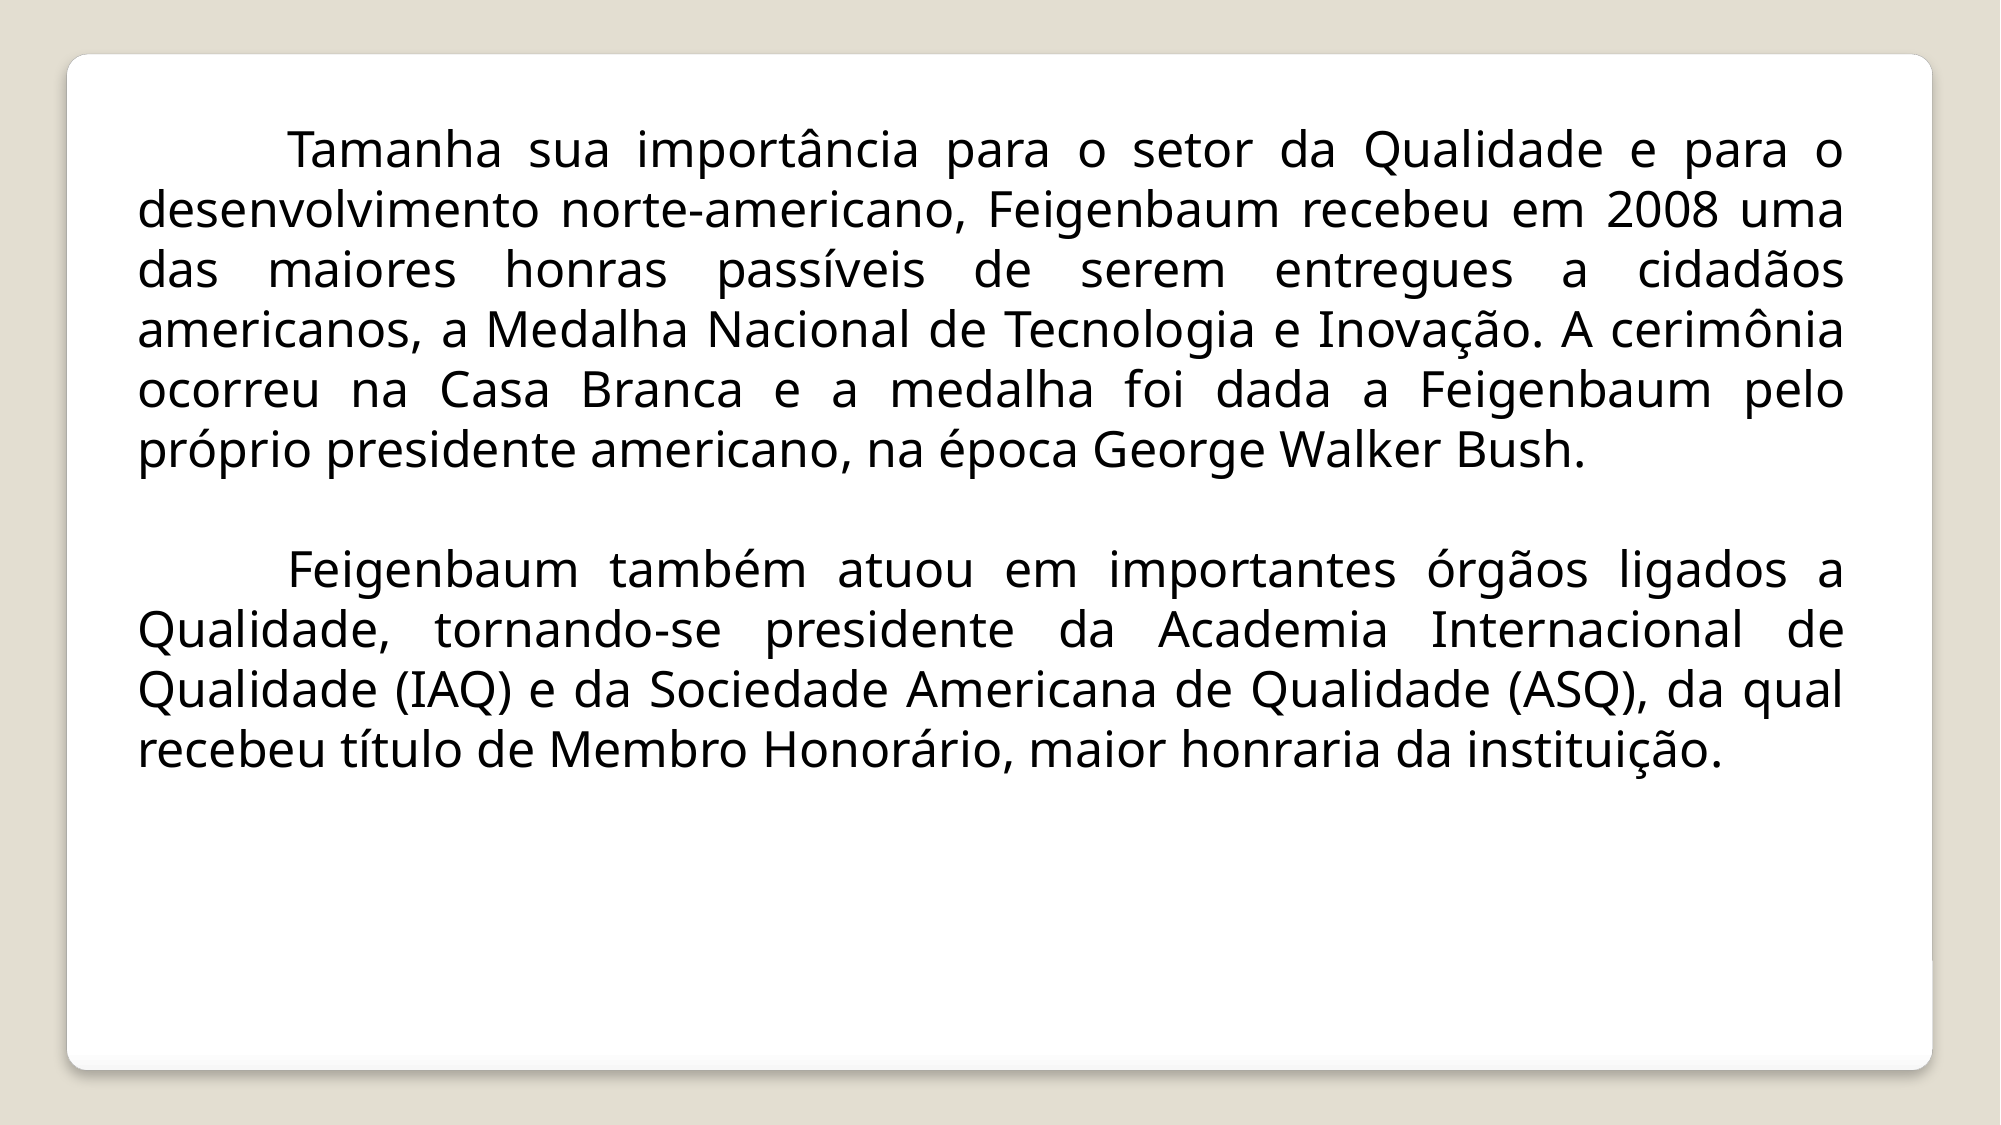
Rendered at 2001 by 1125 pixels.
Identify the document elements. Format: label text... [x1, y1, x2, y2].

text_box Tamanha sua importância para o setor da Qualidade e para o desenvolvimento norte-americano, Feigenbaum recebeu em 2008 uma das maiores honras passíveis de serem entregues a cidadãos americanos, a Medalha Nacional de Tecnologia e Inovação. A cerimônia ocorreu na Casa Branca e a medalha foi dada a Feigenbaum pelo próprio presidente americano, na época George Walker Bush. Feigenbaum também atuou em importantes órgãos ligados a Qualidade, tornando-se presidente da Academia Internacional de Qualidade (IAQ) e da Sociedade Americana de Qualidade (ASQ), da qual recebeu título de Membro Honorário, maior honraria da instituição. [122, 110, 1862, 846]
